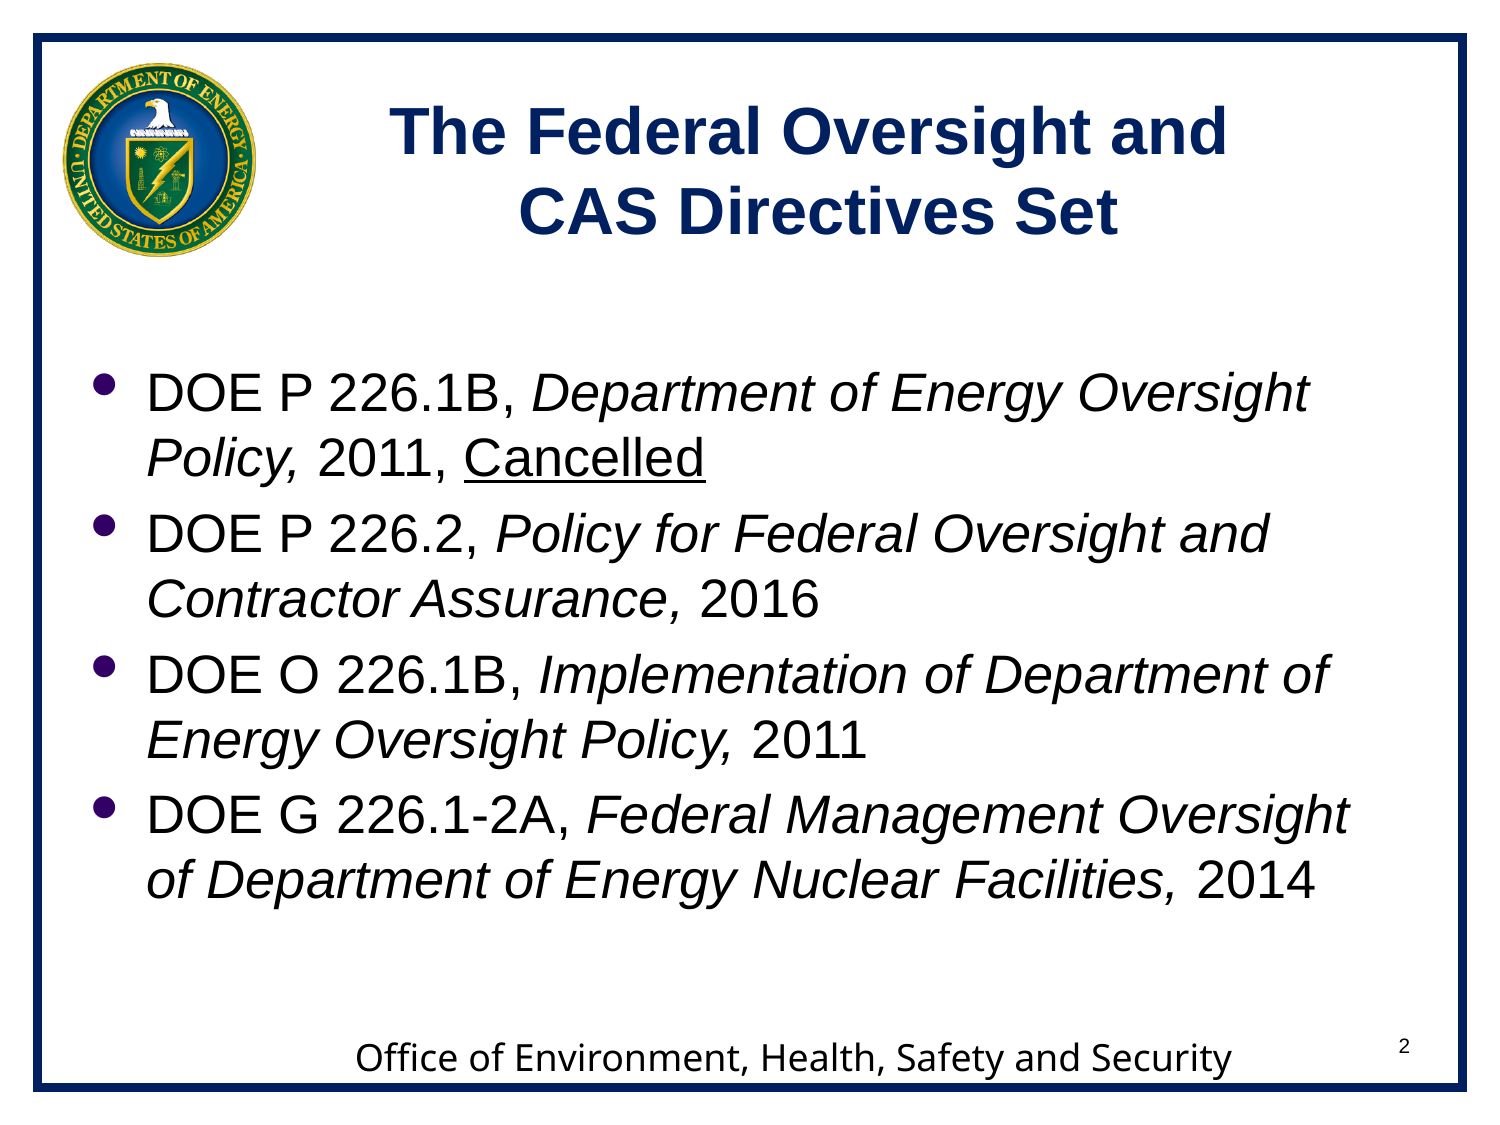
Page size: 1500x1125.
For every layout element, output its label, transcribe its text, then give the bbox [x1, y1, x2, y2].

slide_number 2 [1074, 1024, 1426, 1101]
list DOE P 226.1B, Department of Energy Oversight Policy, 2011, Cancelled DOE P 226.2, Policy for Federal Oversight and Contractor Assurance, 2016 DOE O 226.1B, Implementation of Department of Energy Oversight Policy, 2011 DOE G 226.1-2A, Federal Management Oversight of Department of Energy Nuclear Facilities, 2014 [74, 349, 1413, 969]
picture [62, 63, 265, 257]
title The Federal Oversight and CAS Directives Set [224, 122, 1413, 256]
